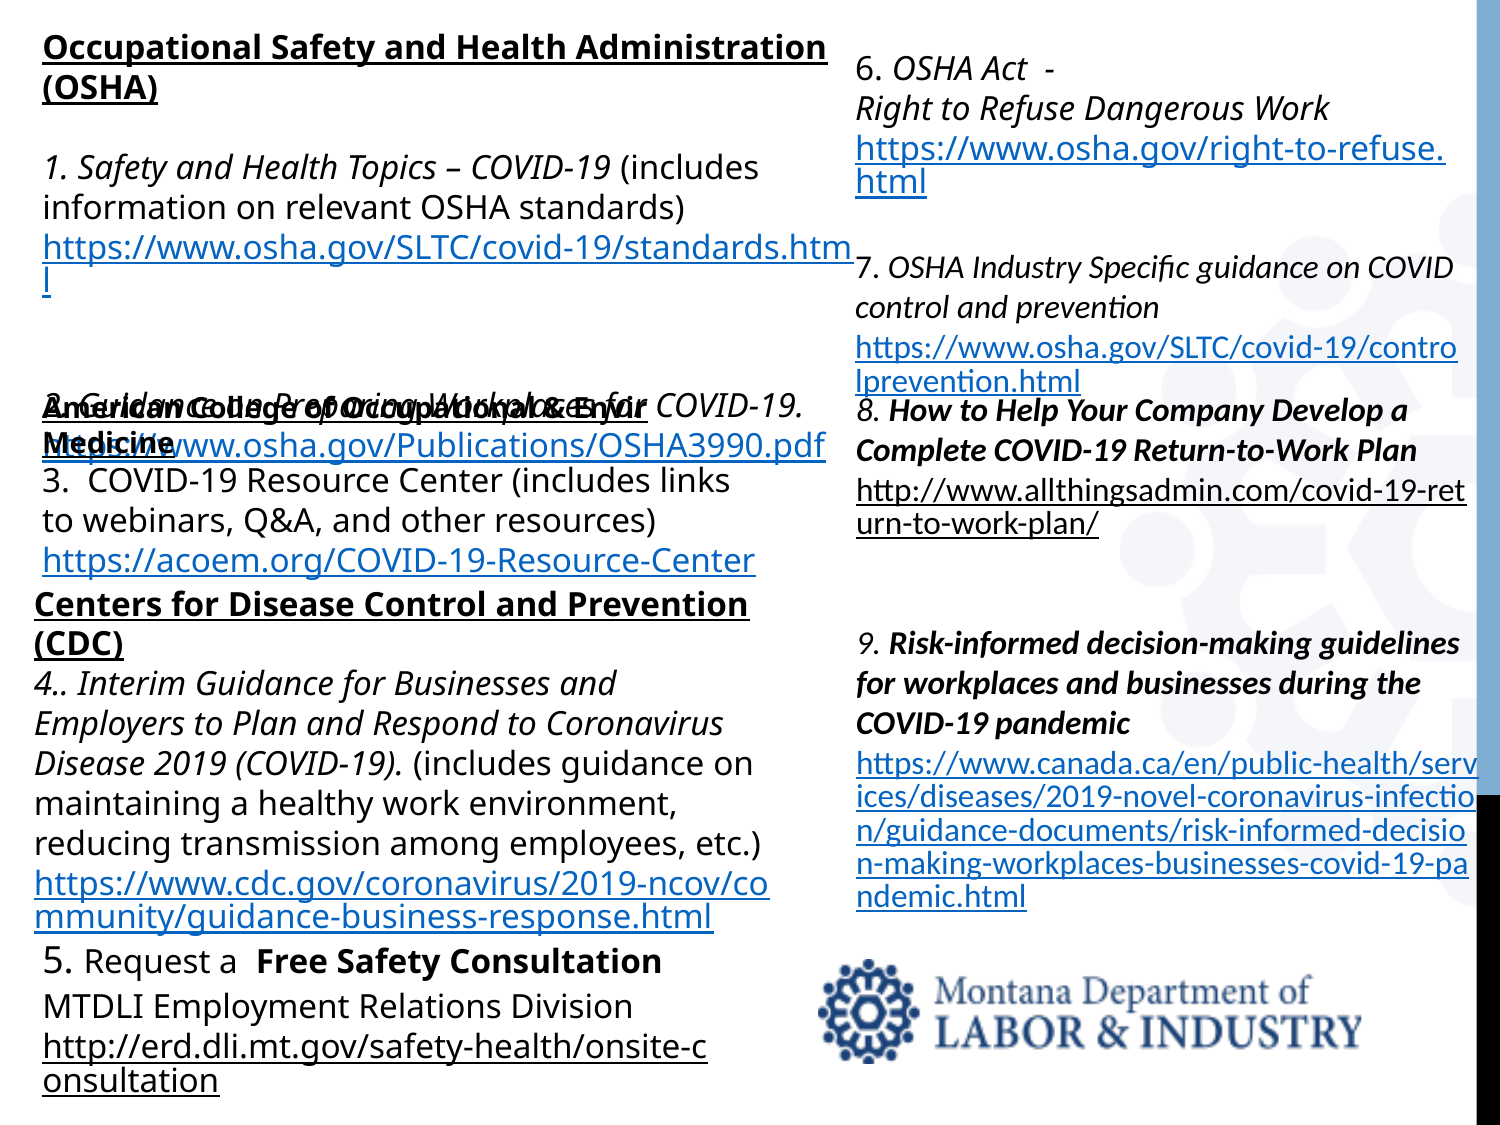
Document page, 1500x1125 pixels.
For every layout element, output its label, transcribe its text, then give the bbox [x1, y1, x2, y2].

text_box American College of Occupational & Envir Medicine 3. COVID-19 Resource Center (includes links to webinars, Q&A, and other resources) https://acoem.org/COVID-19-Resource-Center [26, 381, 787, 575]
text_box 8. How to Help Your Company Develop a Complete COVID-19 Return-to-Work Plan http://www.allthingsadmin.com/covid-19-return-to-work-plan/ 9. Risk-informed decision-making guidelines for workplaces and businesses during the COVID-19 pandemic https://www.canada.ca/en/public-health/services/diseases/2019-novel-coronavirus-infection/guidance-documents/risk-informed-decision-making-workplaces-businesses-covid-19-pandemic.html [841, 381, 1499, 756]
text_box 5. Request a ​ Free Safety Consultation ​ MTDLI Employment Relations Division ​ http://erd.dli.mt.gov/safety-health/onsite-consultation ​ [27, 928, 730, 1119]
text_box Occupational Safety and Health Administration (OSHA) 1. Safety and Health Topics – COVID-19 (includes information on relevant OSHA standards) https://www.osha.gov/SLTC/covid-19/standards.html 2. Guidance on Preparing Workplaces for COVID-19. https://www.osha.gov/Publications/OSHA3990.pdf [27, 18, 871, 554]
text_box Centers for Disease Control and Prevention (CDC) 4.. Interim Guidance for Businesses and Employers to Plan and Respond to Coronavirus Disease 2019 (COVID-19). (includes guidance on maintaining a healthy work environment, reducing transmission among employees, etc.) https://www.cdc.gov/coronavirus/2019-ncov/community/guidance-business-response.html​ [18, 575, 788, 955]
text_box 6. OSHA Act - Right to Refuse Dangerous Work https://www.osha.gov/right-to-refuse.html 7. OSHA Industry Specific guidance on COVID control and prevention https://www.osha.gov/SLTC/covid-19/controlprevention.html [840, 0, 1477, 380]
